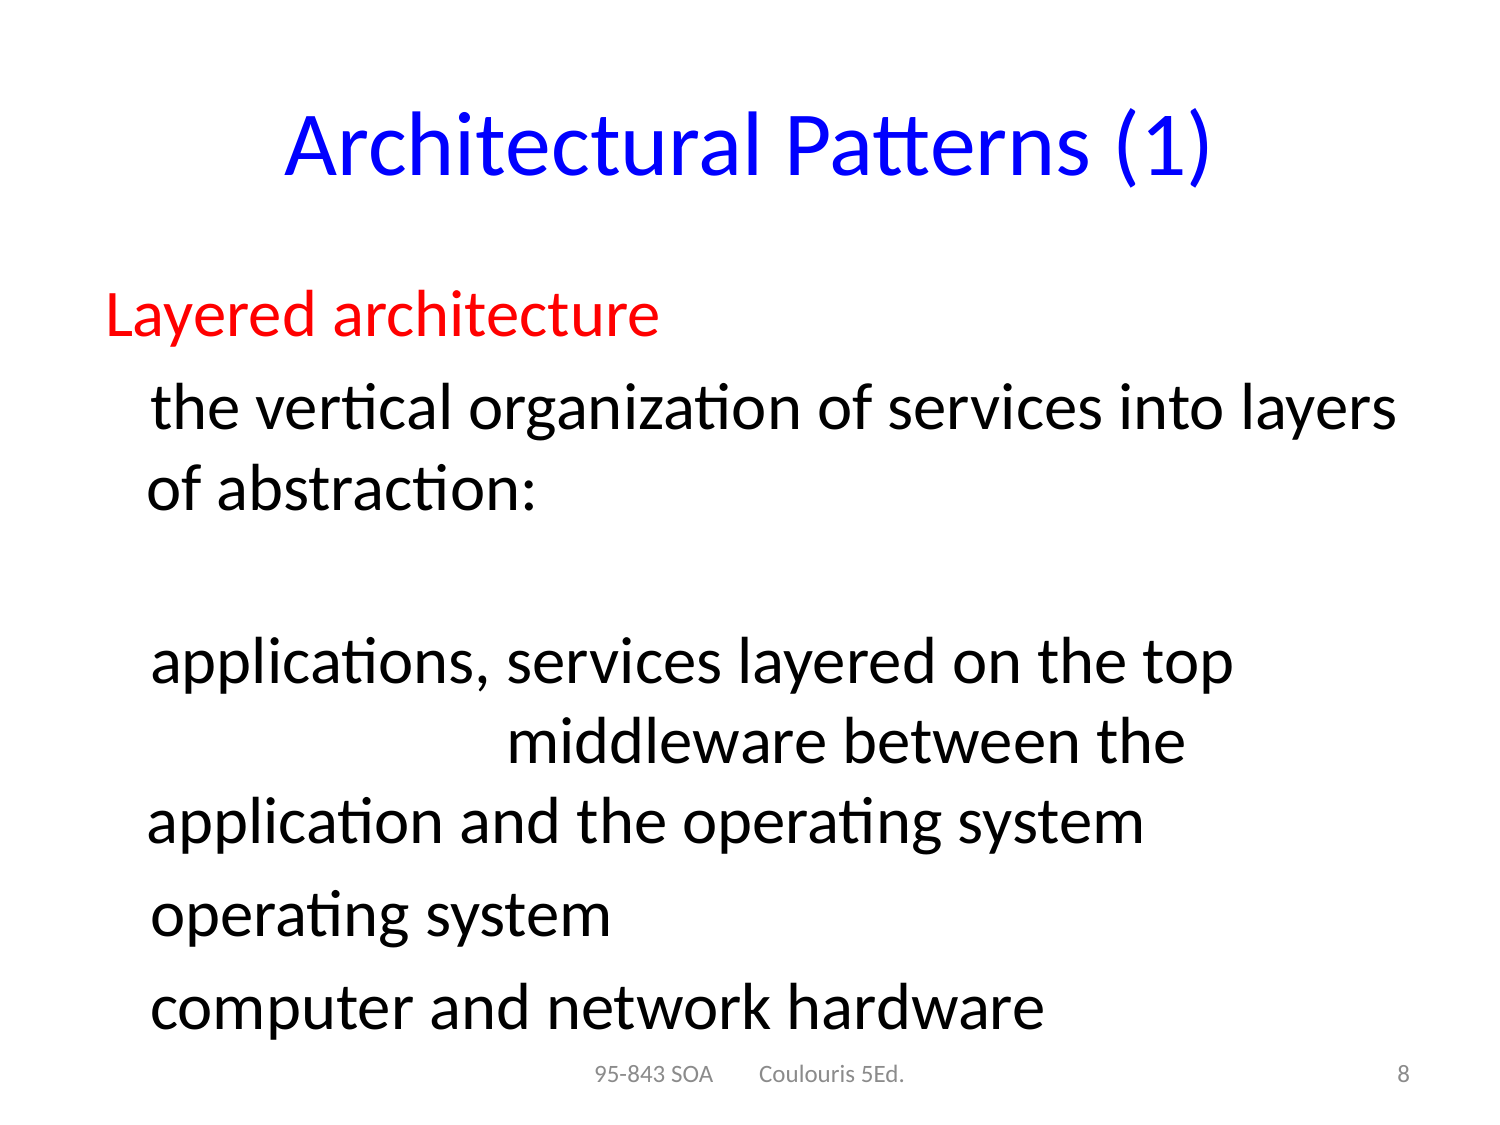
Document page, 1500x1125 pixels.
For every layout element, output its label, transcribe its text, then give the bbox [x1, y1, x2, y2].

title Architectural Patterns (1) [75, 45, 1425, 233]
list Layered architecture the vertical organization of services into layers of abstraction: applications, services layered on the top middleware between the application and the operating system operating system computer and network hardware [75, 262, 1425, 1005]
slide_number 8 [1074, 1042, 1425, 1103]
footer 95-843 SOA Coulouris 5Ed. [512, 1042, 988, 1103]
